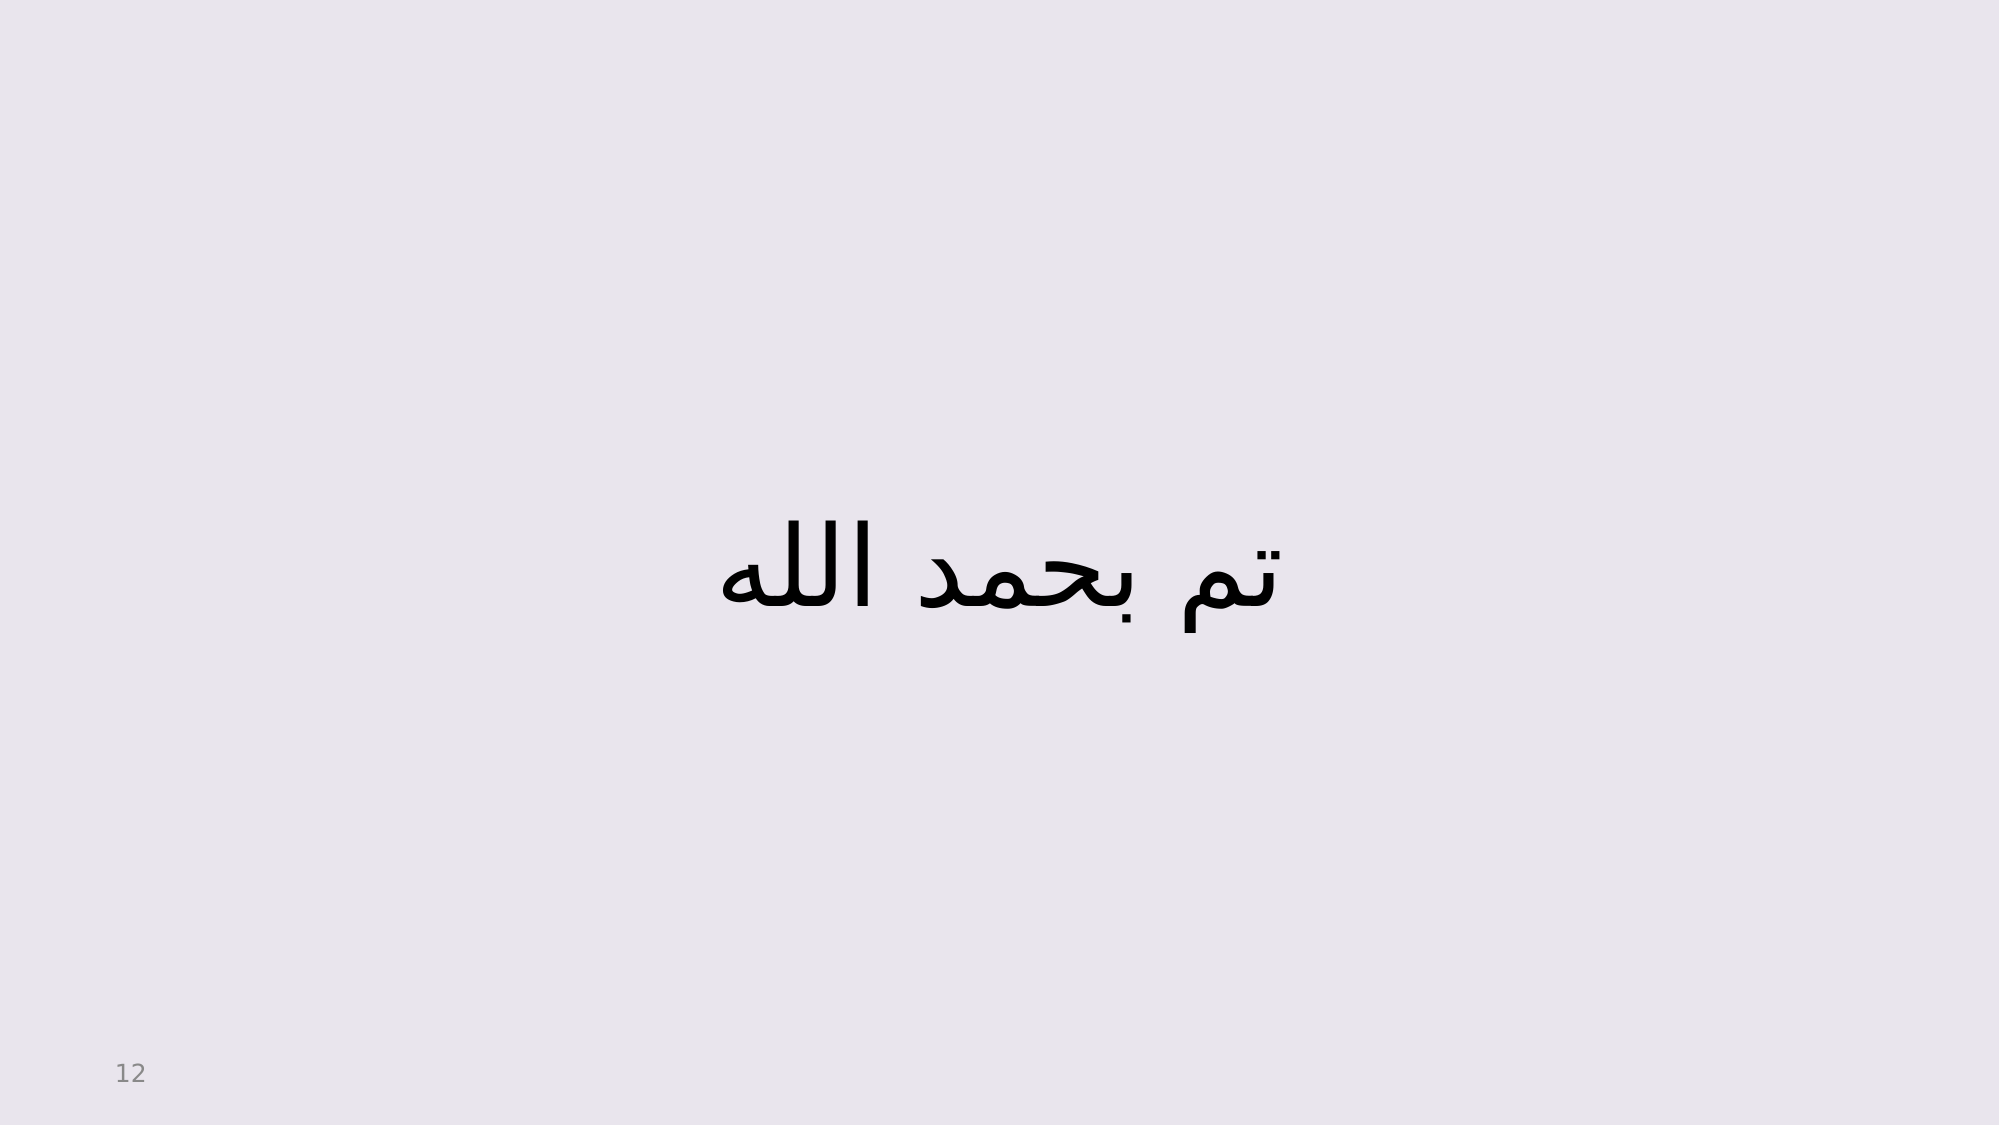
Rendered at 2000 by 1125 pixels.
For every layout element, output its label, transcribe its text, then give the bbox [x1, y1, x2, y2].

slide_number 12 [99, 1042, 567, 1103]
